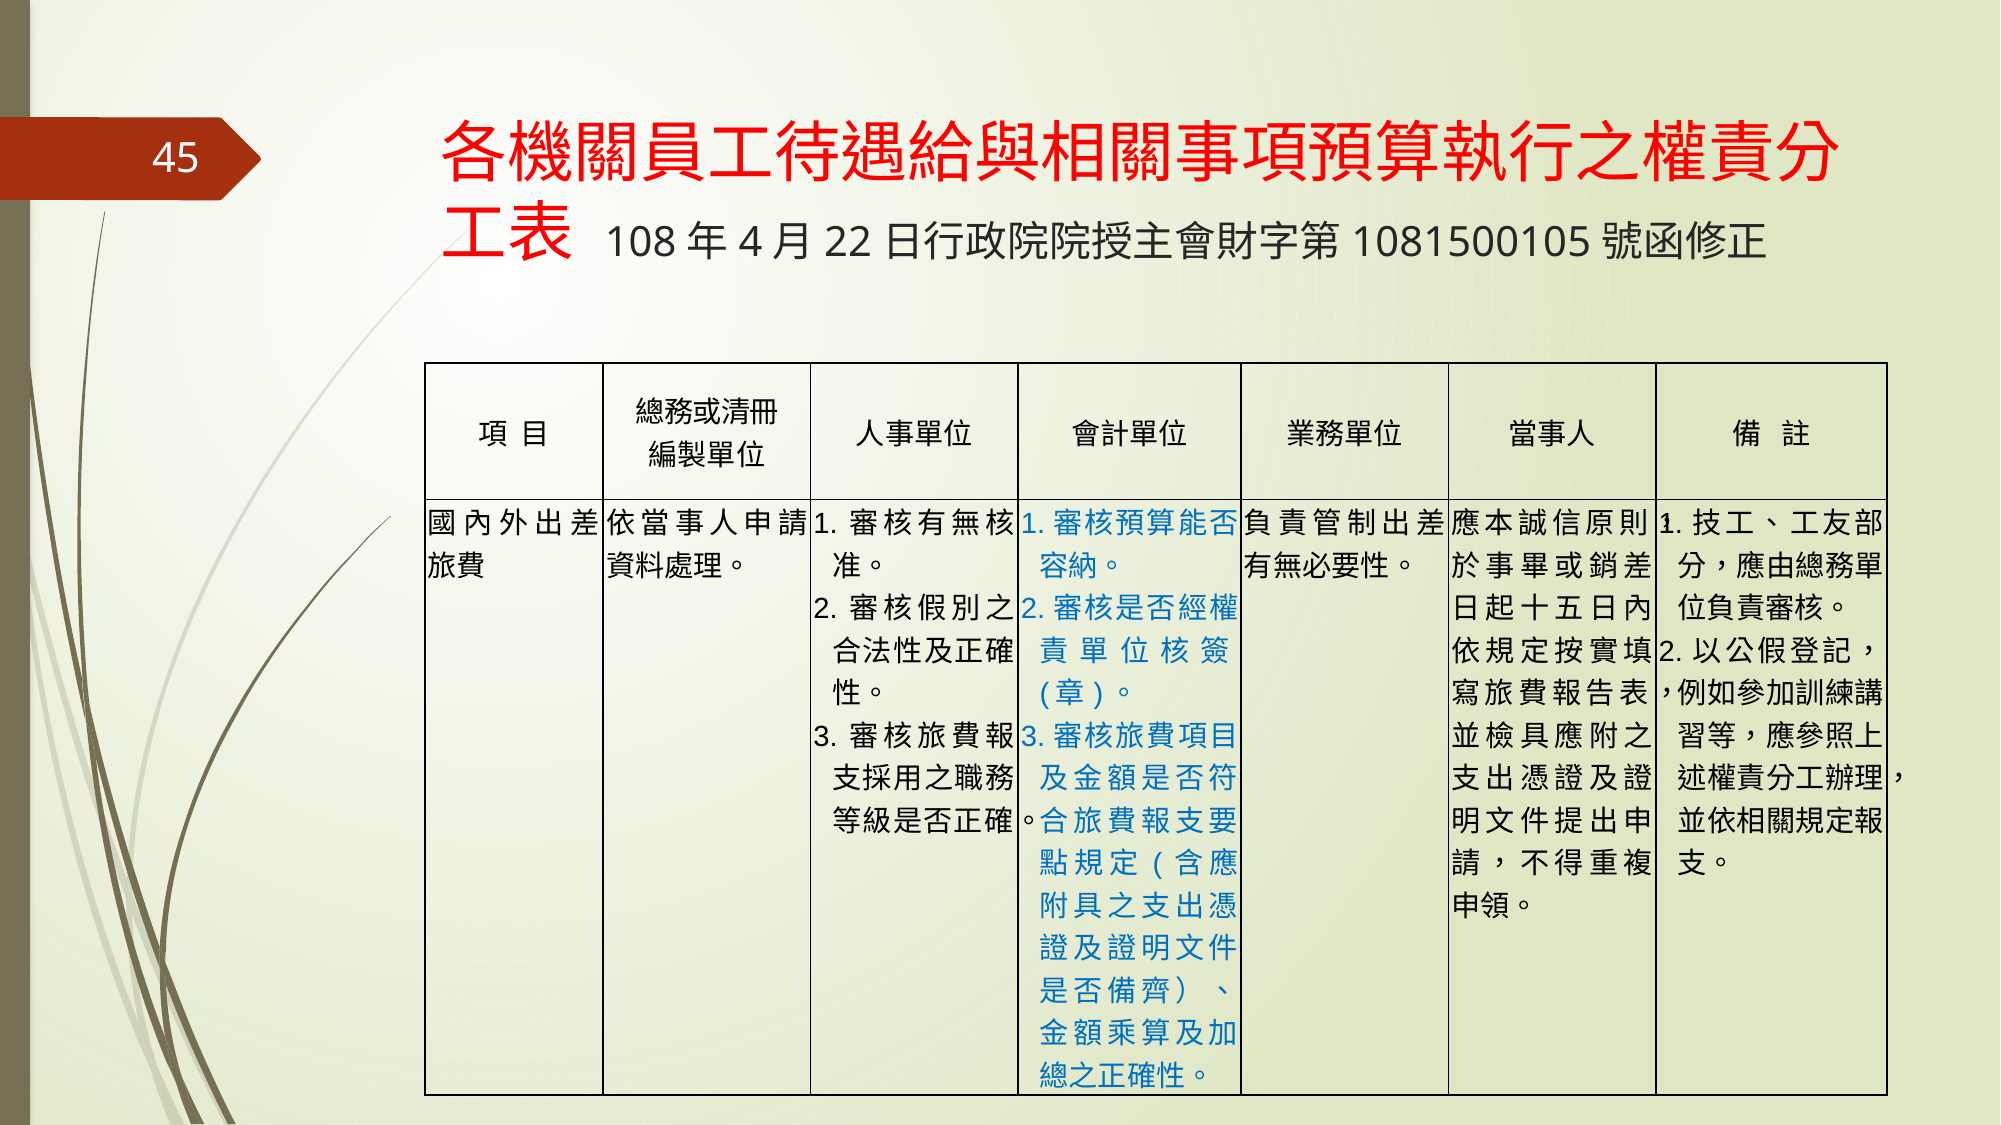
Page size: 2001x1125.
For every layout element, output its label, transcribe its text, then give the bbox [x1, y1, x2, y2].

table_header 業務單位 [1242, 364, 1448, 499]
table_cell 1.技工、工友部分，應由總務單位負責審核。 2.以公假登記，例如參加訓練講習等，應參照上述權責分工辦理，並依相關規定報支。 [1657, 500, 1886, 1094]
table_cell 1.審核有無核准。 2.審核假別之合法性及正確性。 3.審核旅費報支採用之職務等級是否正確。 [811, 500, 1017, 1094]
table_header 項 目 [426, 364, 602, 499]
slide_number 45 [87, 129, 216, 190]
title 各機關員工待遇給與相關事項預算執行之權責分工表 108年4月22日行政院院授主會財字第1081500105號函修正 [425, 102, 1888, 313]
table_cell 1.審核預算能否容納。 2.審核是否經權責單位核簽(章)。 3.審核旅費項目及金額是否符合旅費報支要點規定(含應附具之支出憑證及證明文件是否備齊）、金額乘算及加總之正確性。 [1019, 500, 1240, 1094]
table_header 總務或清冊 編製單位 [604, 364, 810, 499]
table_cell 依當事人申請資料處理。 [604, 500, 810, 1094]
table_cell 負責管制出差有無必要性。 [1242, 500, 1448, 1094]
table_header 當事人 [1449, 364, 1655, 499]
table_cell 應本誠信原則，於事畢或銷差日起十五日內依規定按實填寫旅費報告表，並檢具應附之支出憑證及證明文件提出申請，不得重複申領。 [1449, 500, 1655, 1094]
table_cell 國內外出差旅費 [426, 500, 602, 1094]
table_header 人事單位 [811, 364, 1017, 499]
table_header 會計單位 [1019, 364, 1240, 499]
table_header 備 註 [1657, 364, 1886, 499]
